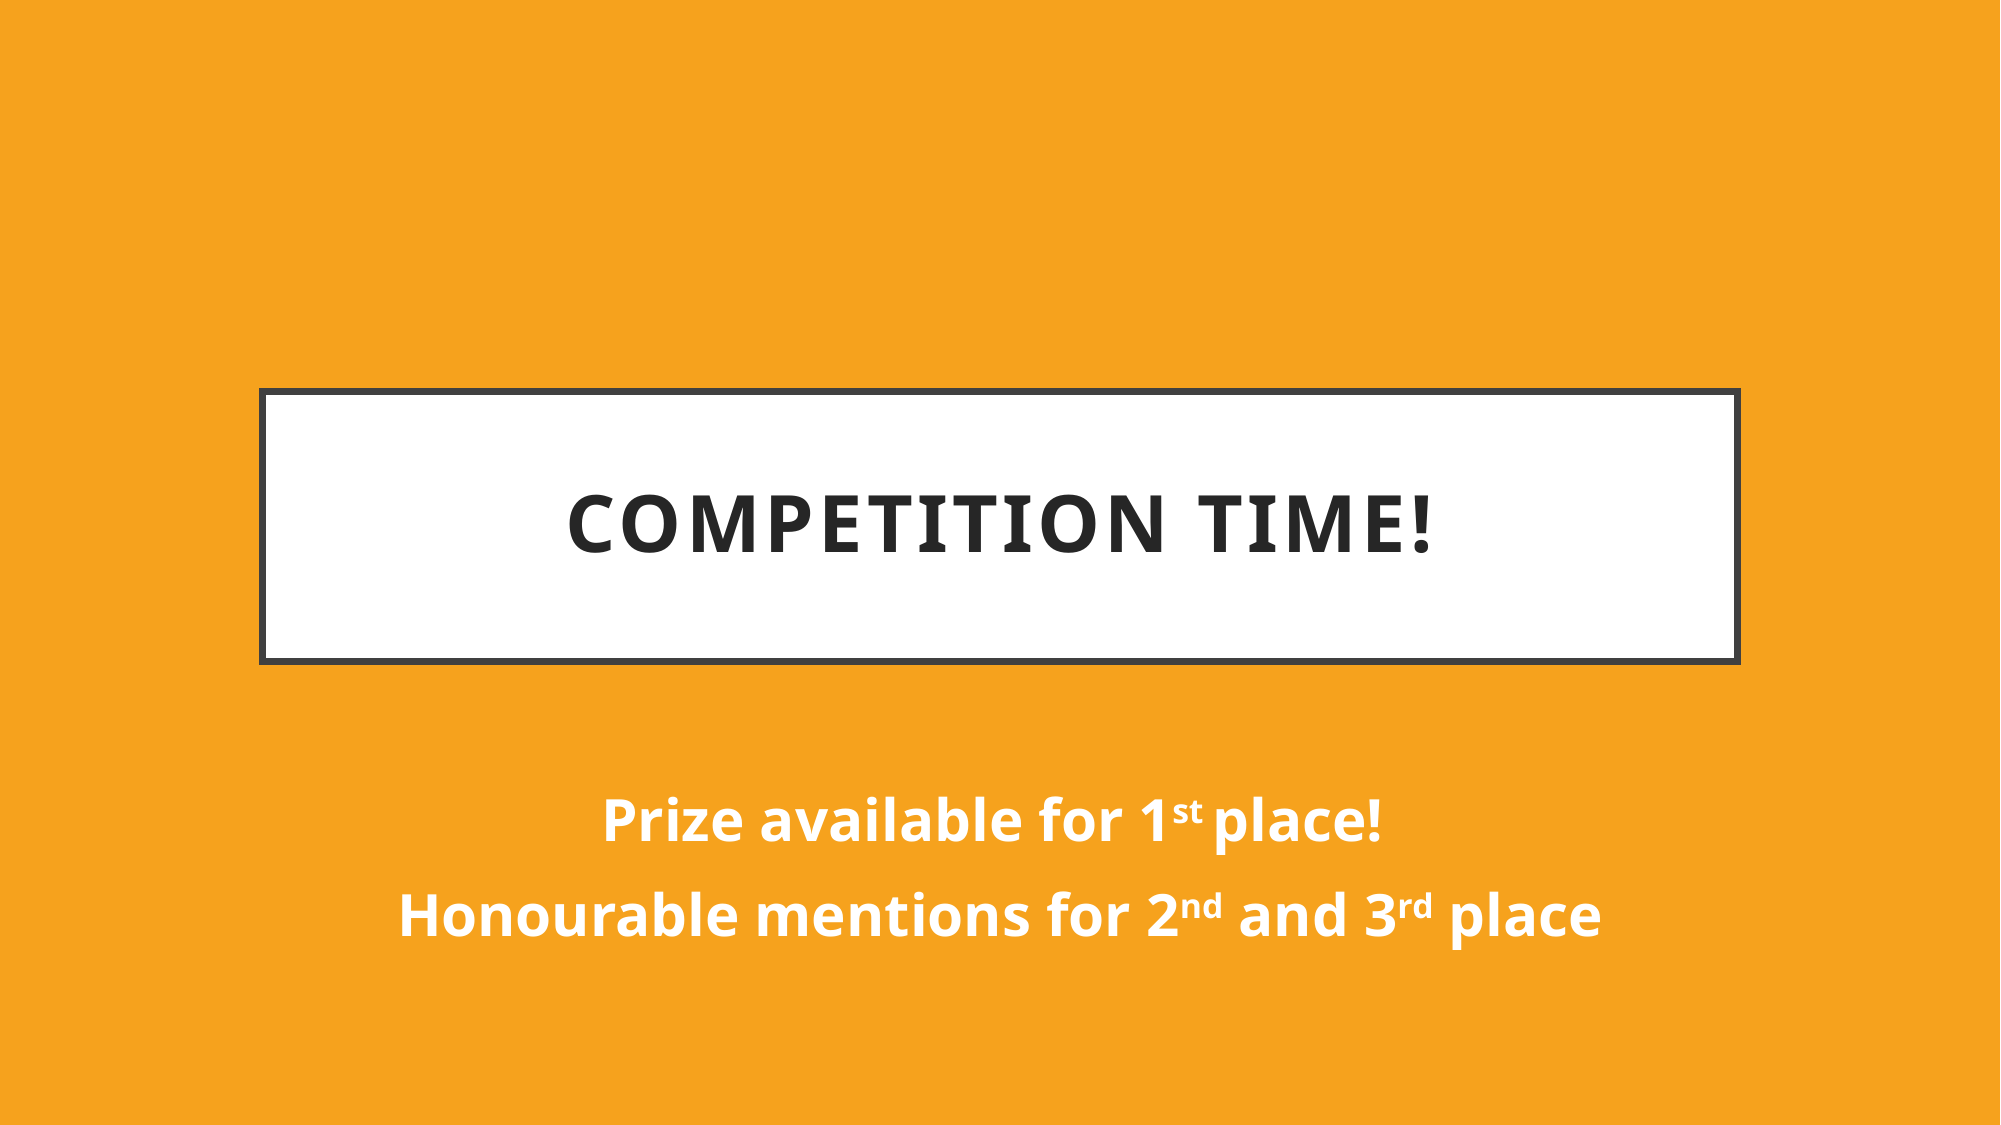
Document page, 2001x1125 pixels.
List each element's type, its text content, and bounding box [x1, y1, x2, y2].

title Competition Time! [259, 388, 1741, 665]
text_box Prize available for 1st place! Honourable mentions for 2nd and 3rd place [262, 775, 1738, 955]
